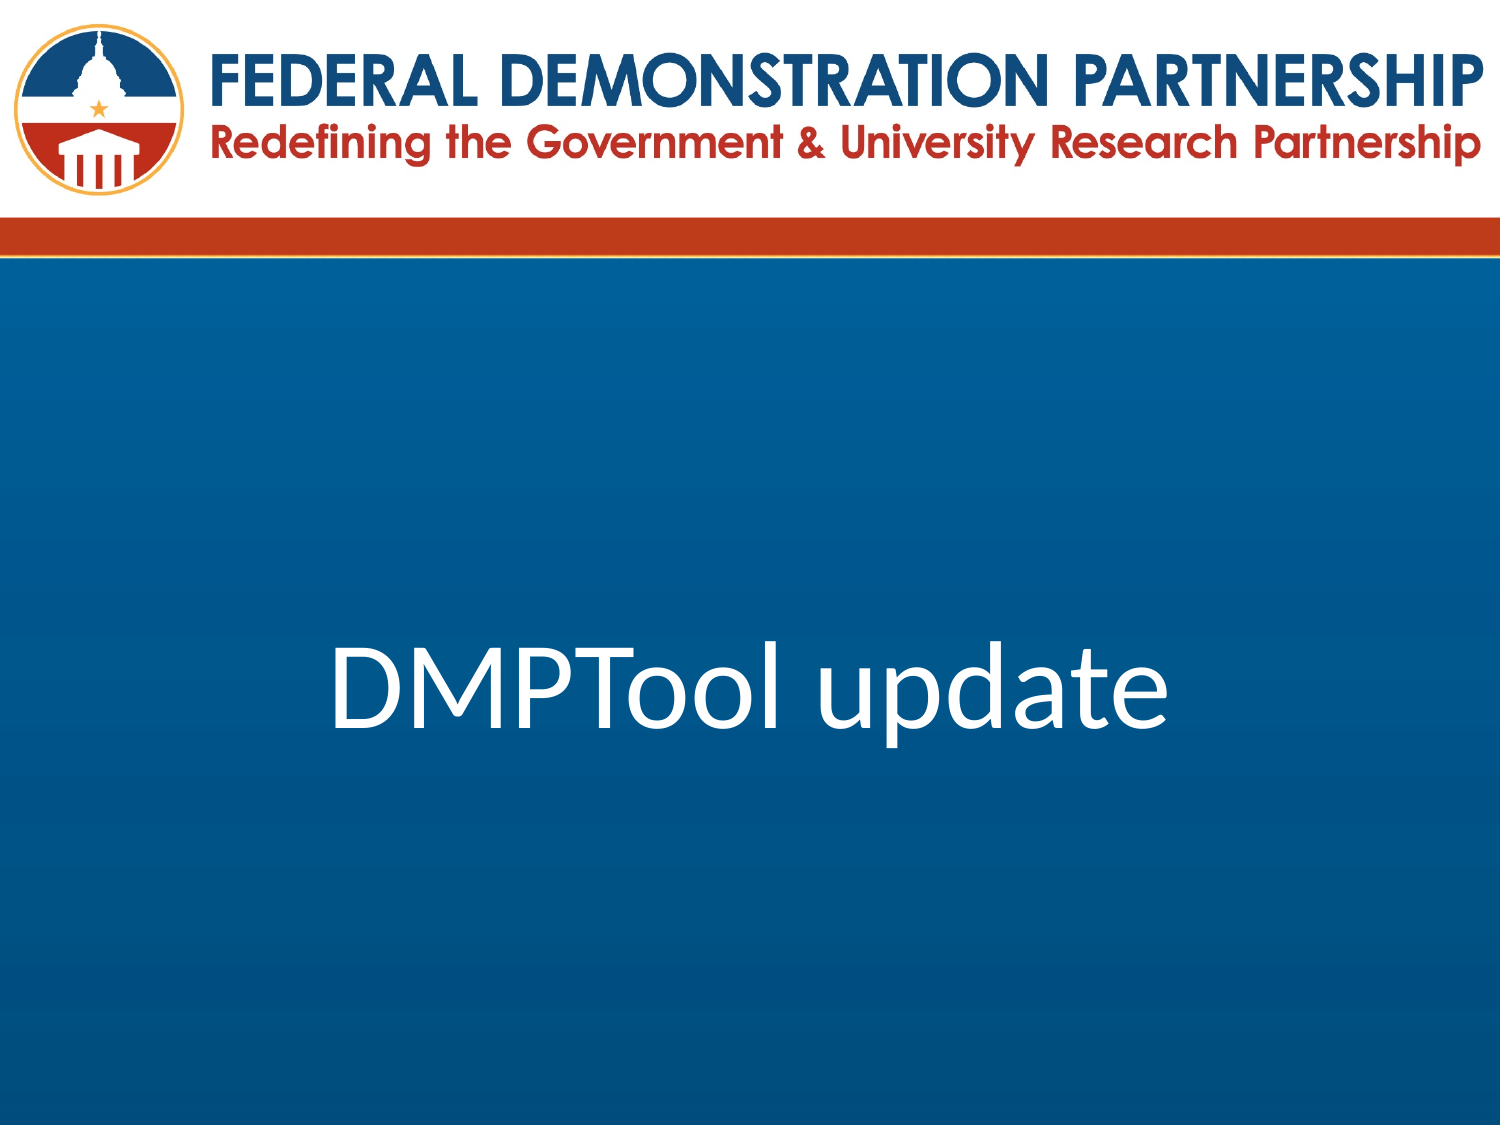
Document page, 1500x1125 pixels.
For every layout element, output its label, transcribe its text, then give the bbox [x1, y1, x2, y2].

picture [0, 0, 1500, 1125]
title DMPTool update [112, 435, 1388, 764]
